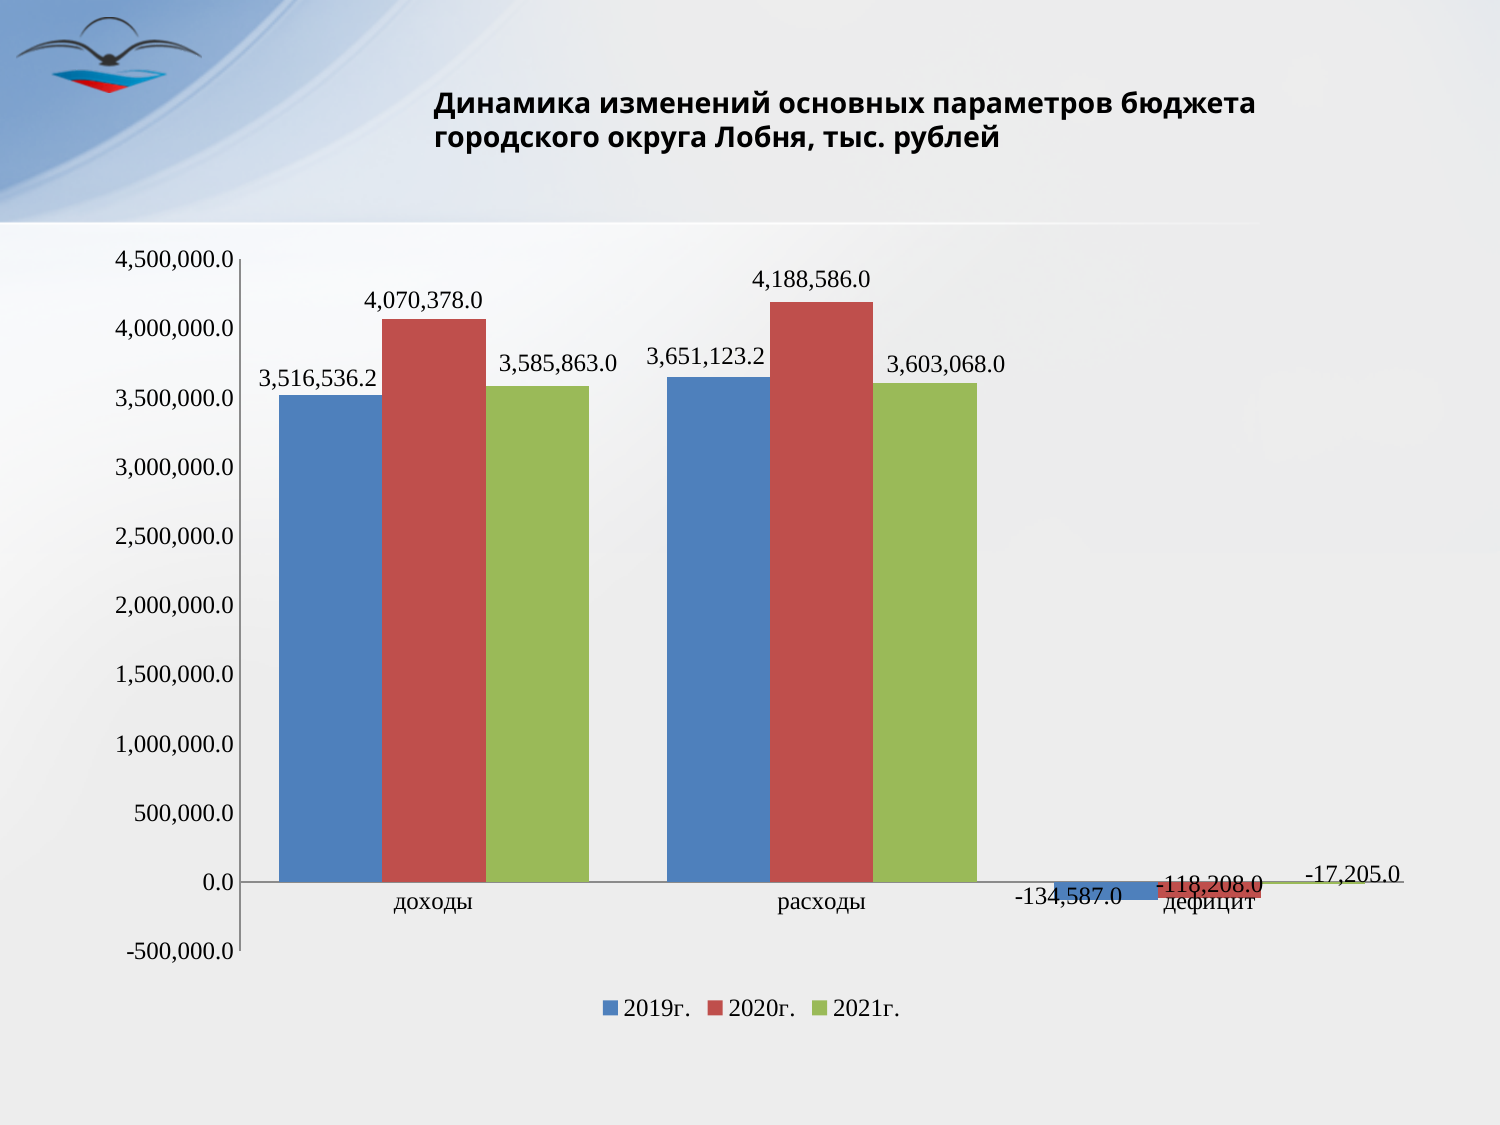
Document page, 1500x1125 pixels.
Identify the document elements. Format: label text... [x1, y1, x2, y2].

title Динамика изменений основных параметров бюджета городского округа Лобня, тыс. рублей [419, 55, 1332, 161]
chart [76, 243, 1428, 1028]
picture [0, 0, 1500, 1125]
